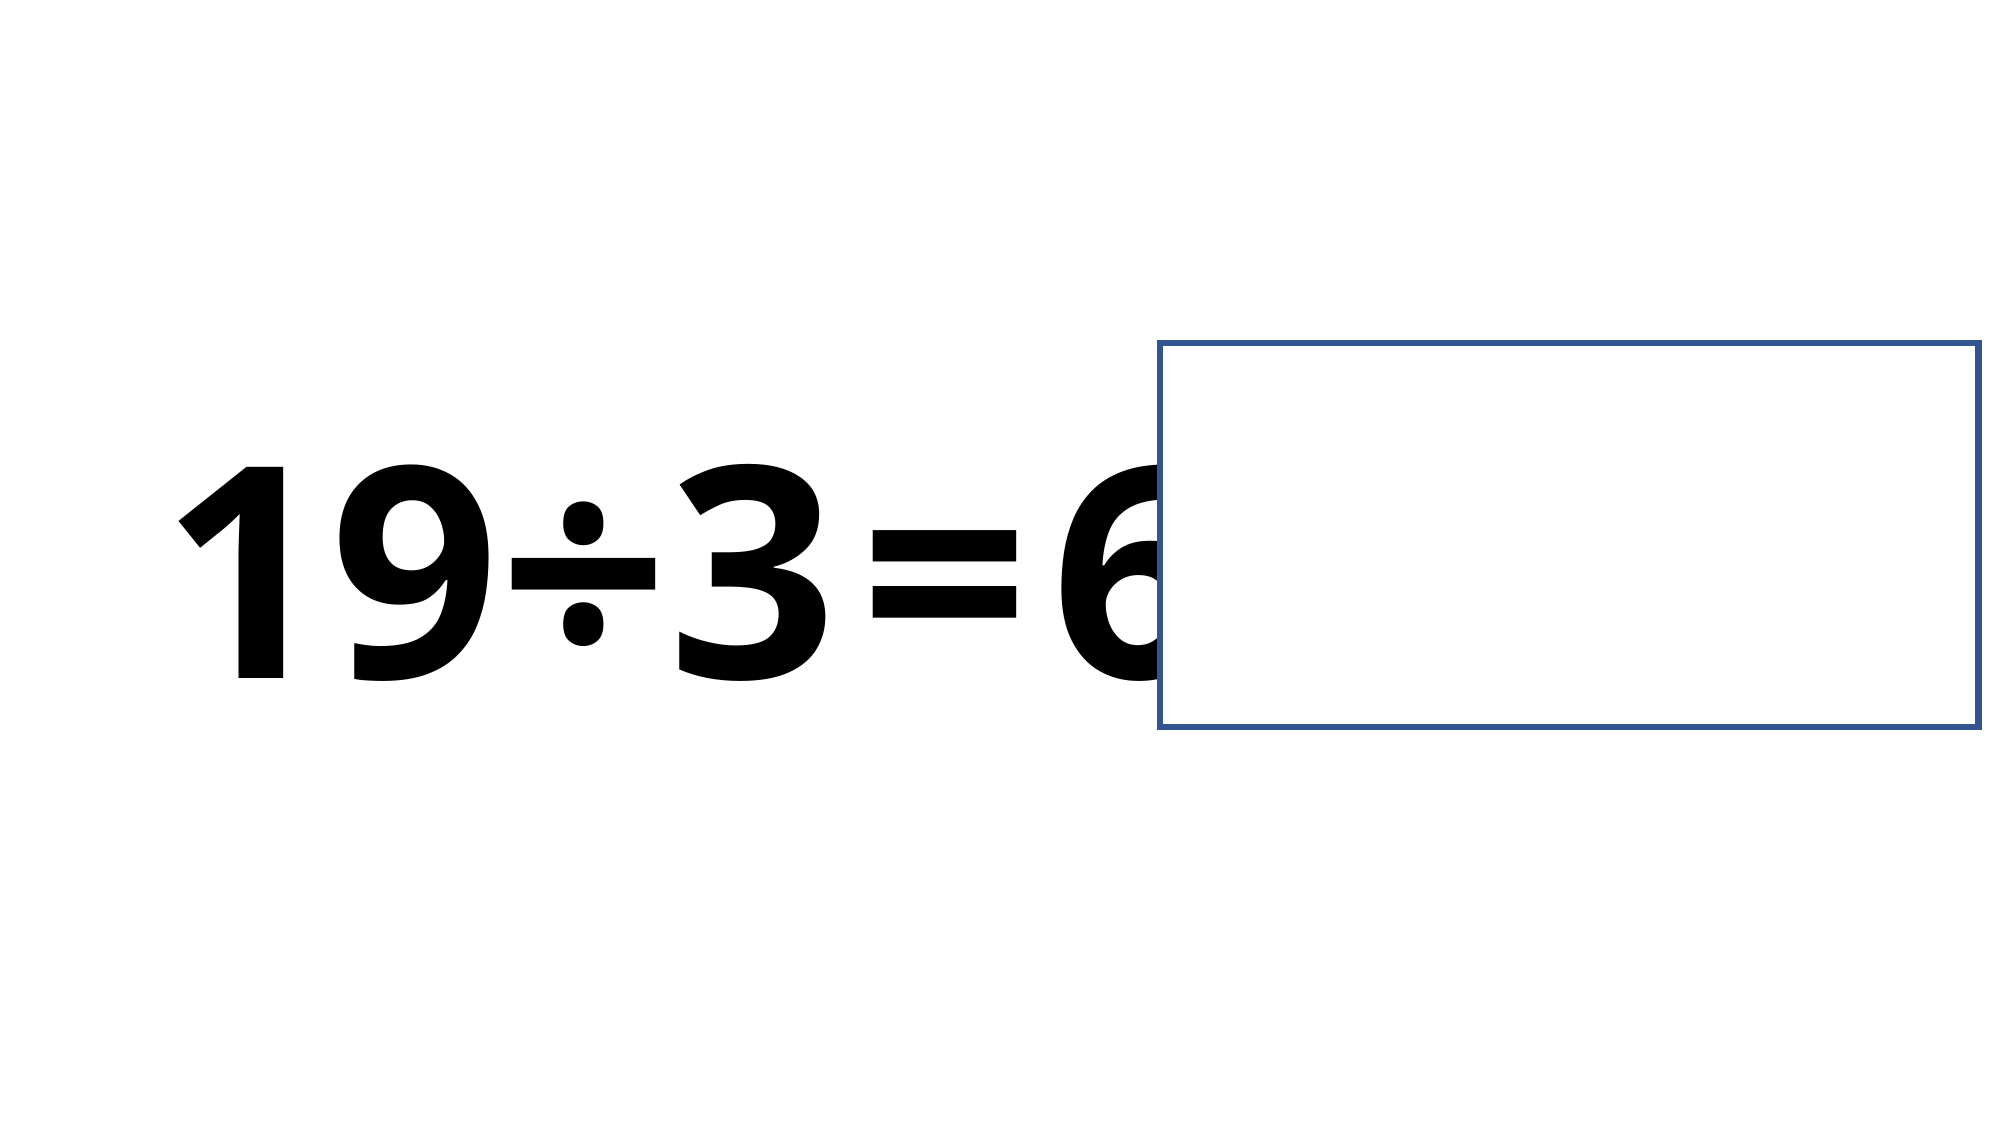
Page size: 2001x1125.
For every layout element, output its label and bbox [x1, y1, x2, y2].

text_box [1159, 342, 1980, 375]
text_box [0, 375, 2000, 750]
